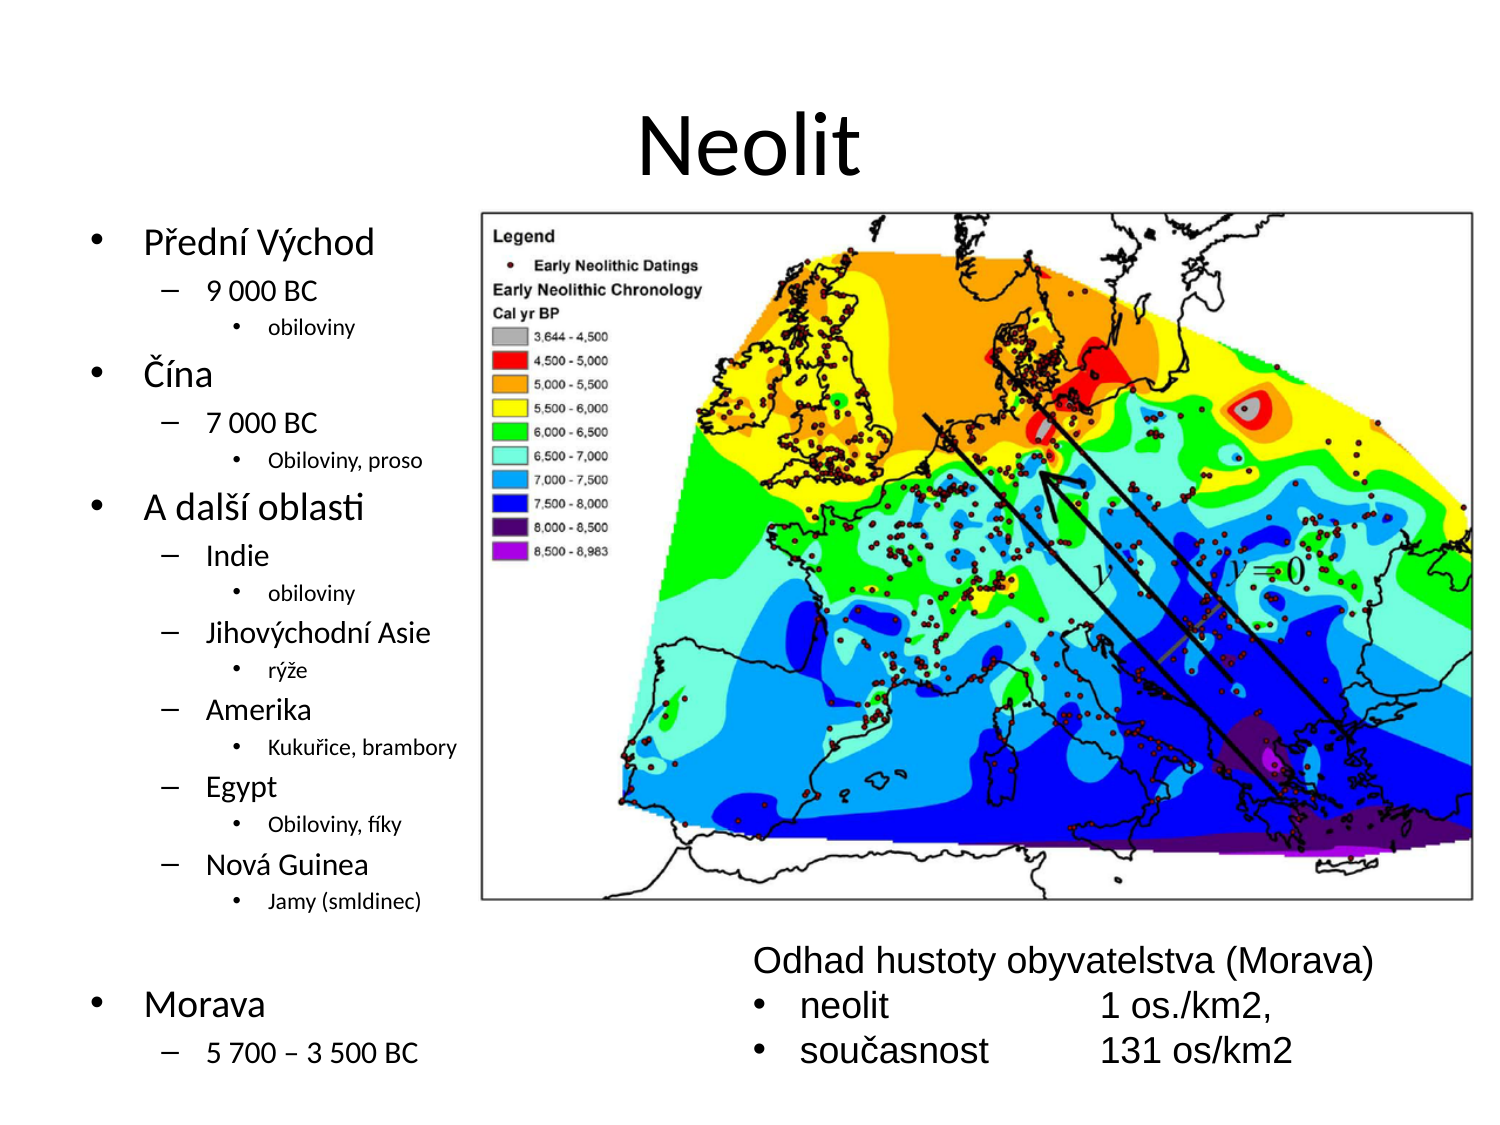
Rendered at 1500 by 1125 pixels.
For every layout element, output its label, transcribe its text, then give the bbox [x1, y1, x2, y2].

text_box Odhad hustoty obyvatelstva (Morava) neolit 1 os./km2, současnost 131 os/km2 [738, 928, 1475, 1124]
picture [477, 207, 1476, 902]
list Přední Východ 9 000 BC obiloviny Čína 7 000 BC Obiloviny, proso A další oblasti Indie obiloviny Jihovýchodní Asie rýže Amerika Kukuřice, brambory Egypt Obiloviny, fíky Nová Guinea Jamy (smldinec) Morava 5 700 – 3 500 BC [75, 208, 538, 1083]
title Neolit [75, 45, 1425, 208]
